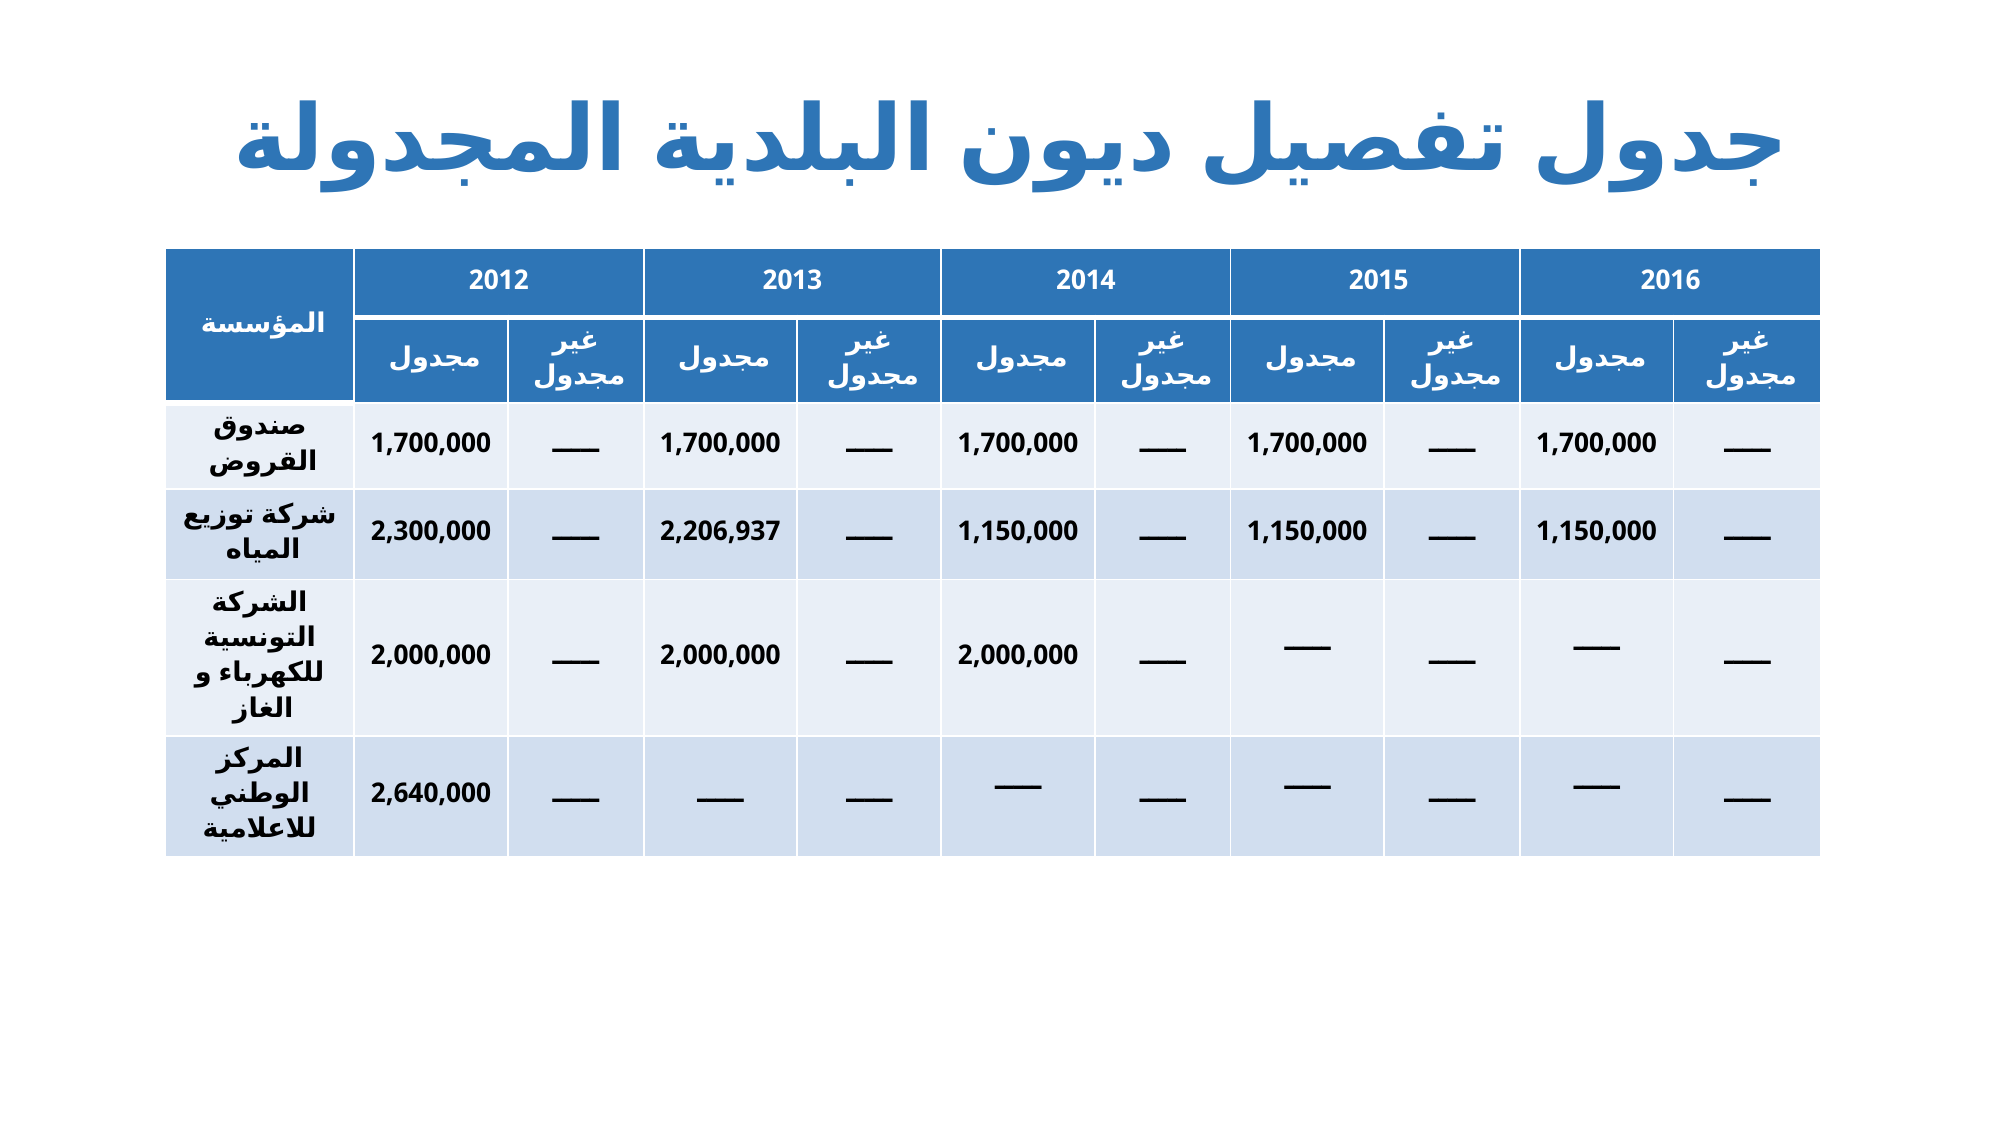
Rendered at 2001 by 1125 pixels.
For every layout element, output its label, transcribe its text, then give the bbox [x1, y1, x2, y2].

table_cell ـــــ [1096, 490, 1230, 579]
table_cell مجدول [645, 320, 796, 402]
table_cell 1,700,000 [1521, 404, 1673, 488]
table_cell غير مجدول [1385, 320, 1519, 402]
table_cell ـــــ [798, 404, 940, 488]
table_cell ـــــ [798, 580, 940, 735]
title جدول تفصيل ديون البلدية المجدولة [137, 59, 1863, 221]
table_cell ـــــ [1385, 580, 1519, 735]
table_cell الشركة التونسية للكهرباء و الغاز [166, 580, 353, 735]
table_cell 1,150,000 [1521, 490, 1673, 579]
table_cell ـــــ [645, 737, 796, 856]
table_cell ـــــ [1096, 580, 1230, 735]
table_cell 1,150,000 [1231, 490, 1383, 579]
table_cell غير مجدول [1096, 320, 1230, 402]
table_cell ـــــ [1674, 737, 1820, 856]
table_cell 2,000,000 [942, 580, 1094, 735]
table_header 2014 [942, 249, 1230, 315]
table_cell ـــــ [1385, 404, 1519, 488]
table_header 2015 [1231, 249, 1519, 315]
table_cell ـــــ [509, 737, 643, 856]
table_cell مجدول [1521, 320, 1673, 402]
table_cell صندوق القروض [166, 406, 353, 488]
table_cell المركز الوطني للاعلامية [166, 737, 353, 856]
table_cell ـــــ [509, 490, 643, 579]
table_cell ـــــ [1231, 580, 1383, 735]
table_cell ـــــ [509, 404, 643, 488]
table_cell ـــــ [1096, 737, 1230, 856]
table_cell ـــــ [1674, 404, 1820, 488]
table_cell ـــــ [509, 580, 643, 735]
table_cell مجدول [942, 320, 1094, 402]
table_cell شركة توزيع المياه [166, 490, 353, 579]
table_cell ـــــ [1231, 737, 1383, 856]
table_cell ـــــ [1385, 737, 1519, 856]
table_cell 2,000,000 [645, 580, 796, 735]
table_cell غير مجدول [798, 320, 940, 402]
table_cell ـــــ [1096, 404, 1230, 488]
table_cell ـــــ [1674, 580, 1820, 735]
table_cell 1,700,000 [355, 404, 507, 488]
table_header 2012 [355, 249, 643, 315]
table_cell ـــــ [942, 737, 1094, 856]
table_cell 2,206,937 [645, 490, 796, 579]
table_cell 1,150,000 [942, 490, 1094, 579]
table_cell مجدول [355, 320, 507, 402]
table_cell 2,640,000 [355, 737, 507, 856]
table_cell ـــــ [1674, 490, 1820, 579]
table_cell 2,000,000 [355, 580, 507, 735]
table_cell مجدول [1231, 320, 1383, 402]
table_cell ـــــ [798, 737, 940, 856]
table_cell 1,700,000 [942, 404, 1094, 488]
table_cell غير مجدول [1674, 320, 1820, 402]
table_cell 2,300,000 [355, 490, 507, 579]
table_cell ـــــ [1521, 737, 1673, 856]
table_cell ـــــ [1385, 490, 1519, 579]
table_cell غير مجدول [509, 320, 643, 402]
table_header المؤسسة [166, 249, 353, 400]
table_header 2013 [645, 249, 940, 315]
table_cell 1,700,000 [645, 404, 796, 488]
table_cell 1,700,000 [1231, 404, 1383, 488]
table_cell ـــــ [1521, 580, 1673, 735]
table_cell ـــــ [798, 490, 940, 579]
table_header 2016 [1521, 249, 1820, 315]
